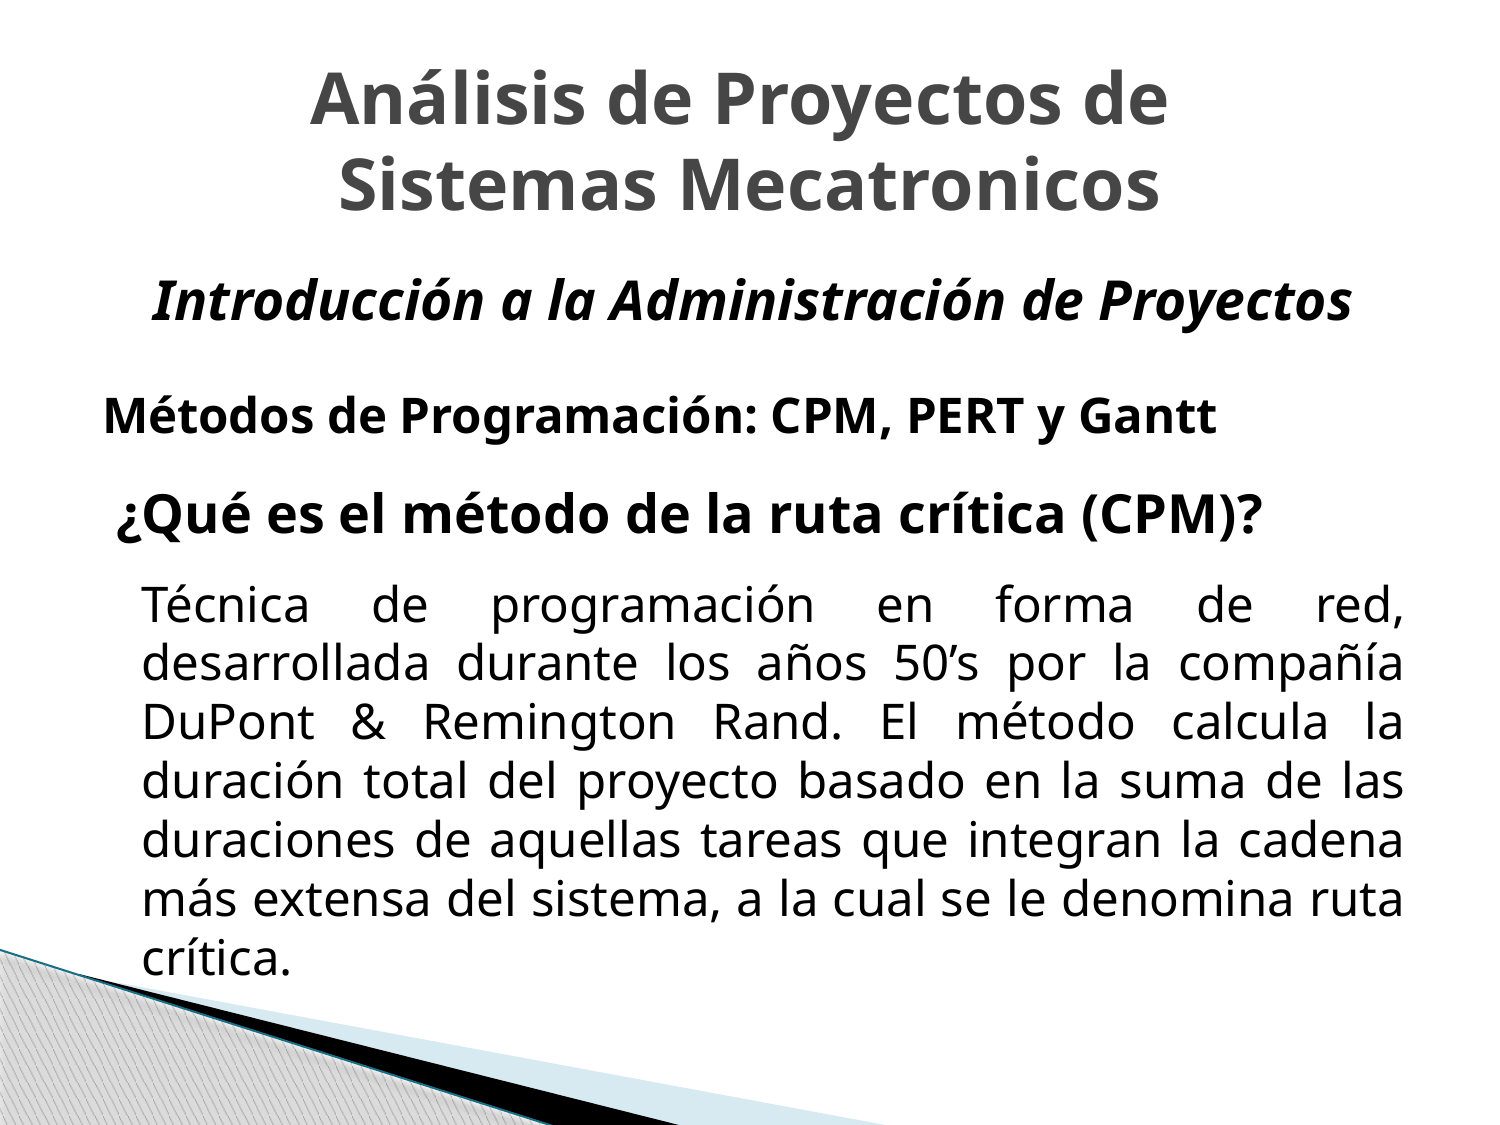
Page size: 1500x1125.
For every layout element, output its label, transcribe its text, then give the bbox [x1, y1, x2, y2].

title Análisis de Proyectos de Sistemas Mecatronicos [75, 45, 1425, 233]
list Introducción a la Administración de Proyectos Métodos de Programación: CPM, PERT y Gantt ¿Qué es el método de la ruta crítica (CPM)? Técnica de programación en forma de red, desarrollada durante los años 50’s por la compañía DuPont & Remington Rand. El método calcula la duración total del proyecto basado en la suma de las duraciones de aquellas tareas que integran la cadena más extensa del sistema, a la cual se le denomina ruta crítica. [70, 257, 1421, 1001]
